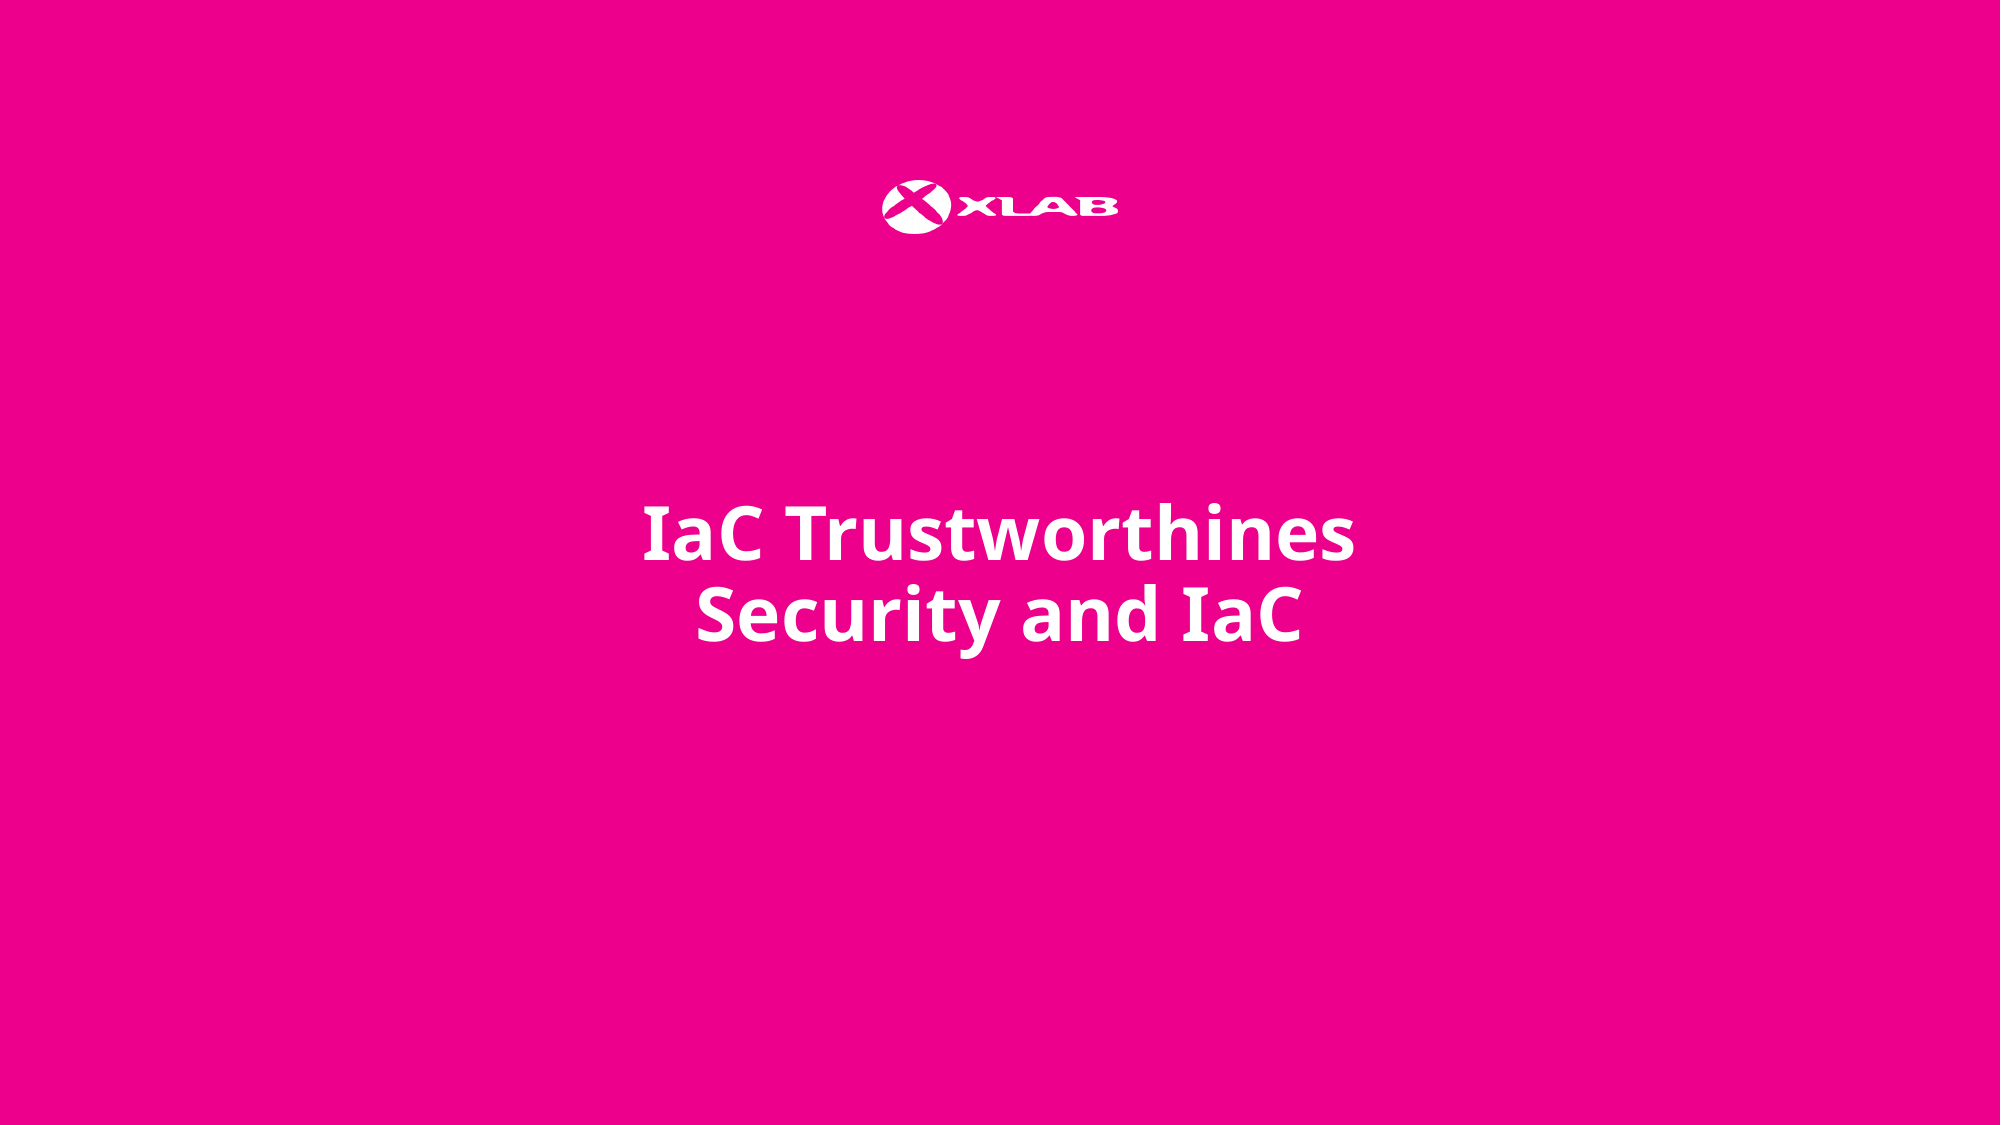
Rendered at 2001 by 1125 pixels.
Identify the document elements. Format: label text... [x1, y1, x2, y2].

picture [882, 180, 1118, 234]
title IaC Trustworthines Security and IaC [193, 335, 1807, 673]
